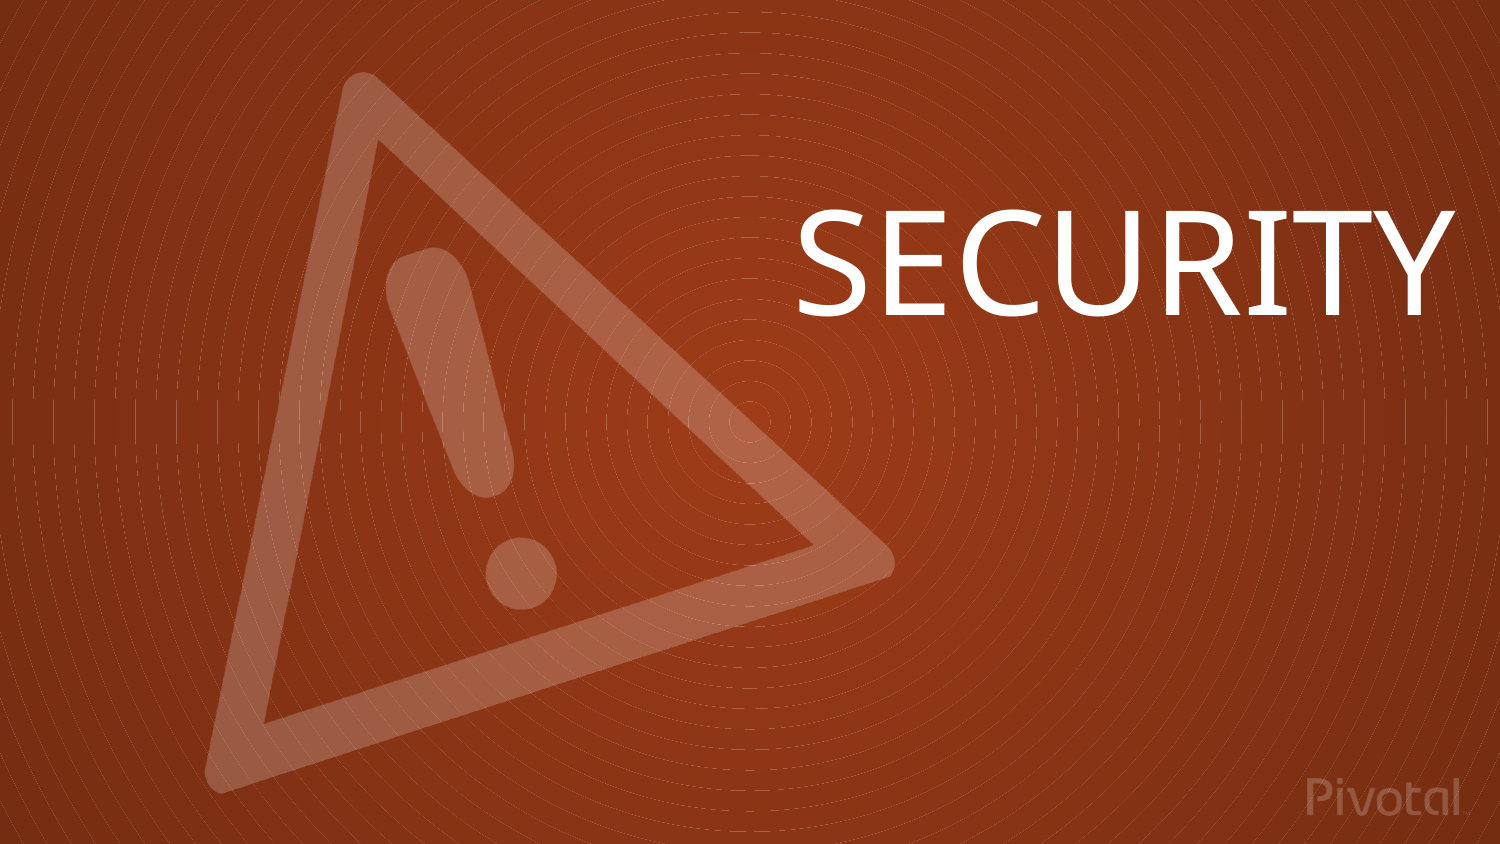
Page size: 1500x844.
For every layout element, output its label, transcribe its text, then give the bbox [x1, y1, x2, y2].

picture [93, 17, 818, 741]
picture [1307, 778, 1470, 816]
text_box SECURITY [823, 195, 1471, 351]
